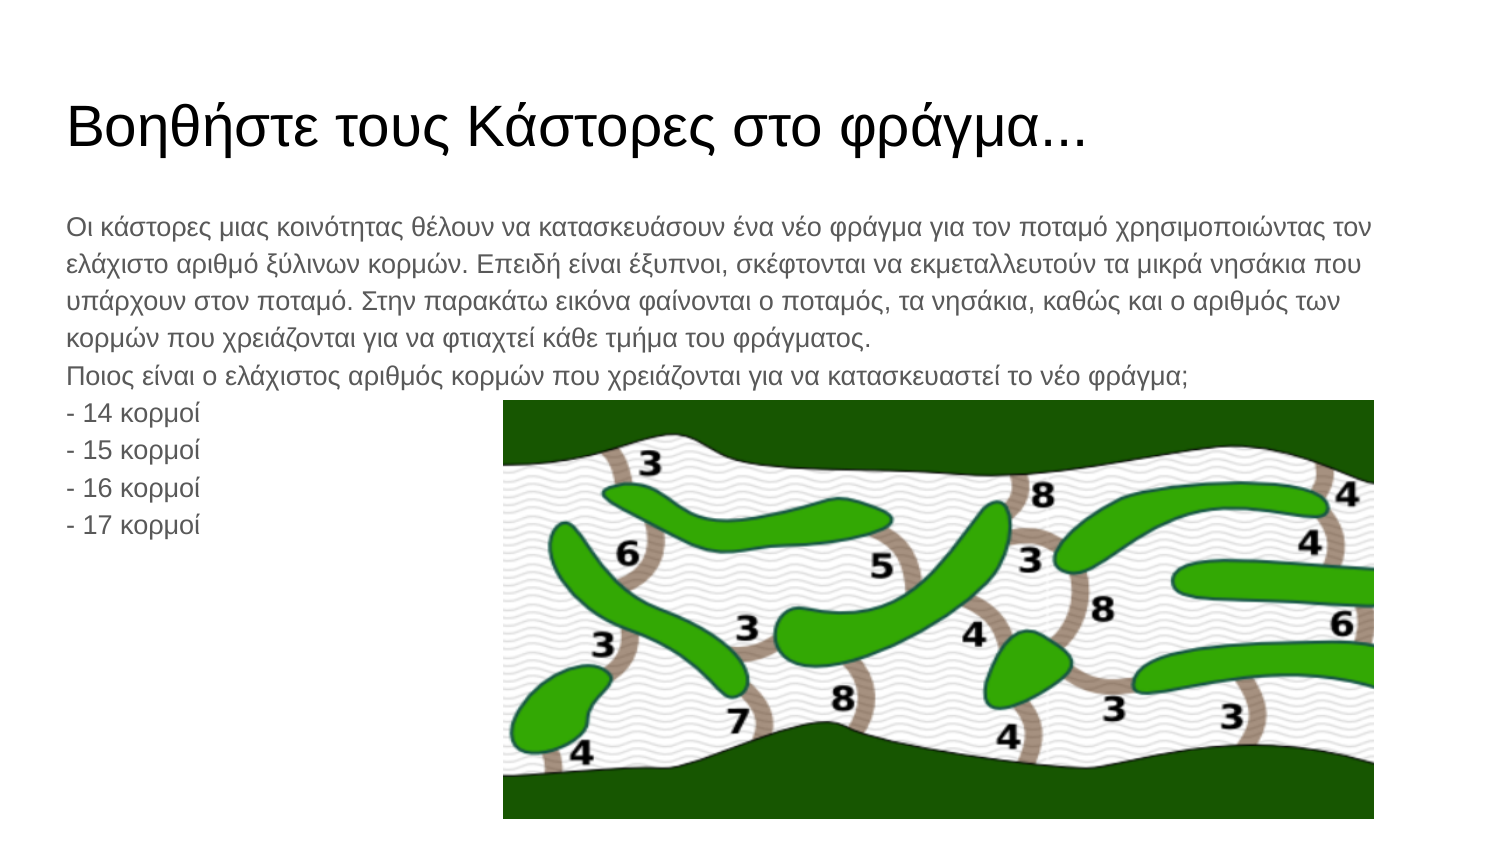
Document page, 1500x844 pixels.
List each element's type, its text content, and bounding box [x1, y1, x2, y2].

picture [479, 400, 1375, 828]
title Βοηθήστε τους Κάστορες στο φράγμα... [51, 72, 1449, 167]
list Οι κάστορες μιας κοινότητας θέλουν να κατασκευάσουν ένα νέο φράγμα για τον ποταμό χρησιμοποιώντας τον ελάχιστο αριθμό ξύλινων κορμών. Επειδή είναι έξυπνοι, σκέφτονται να εκμεταλλευτούν τα μικρά νησάκια που υπάρχουν στον ποταμό. Στην παρακάτω εικόνα φαίνονται ο ποταμός, τα νησάκια, καθώς και ο αριθμός των κορμών που χρειάζονται για να φτιαχτεί κάθε τμήμα του φράγματος. Ποιος είναι ο ελάχιστος αριθμός κορμών που χρειάζονται για να κατασκευαστεί το νέο φράγμα; - 14 κορμοί - 15 κορμοί - 16 κορμοί - 17 κορμοί [51, 189, 1449, 750]
